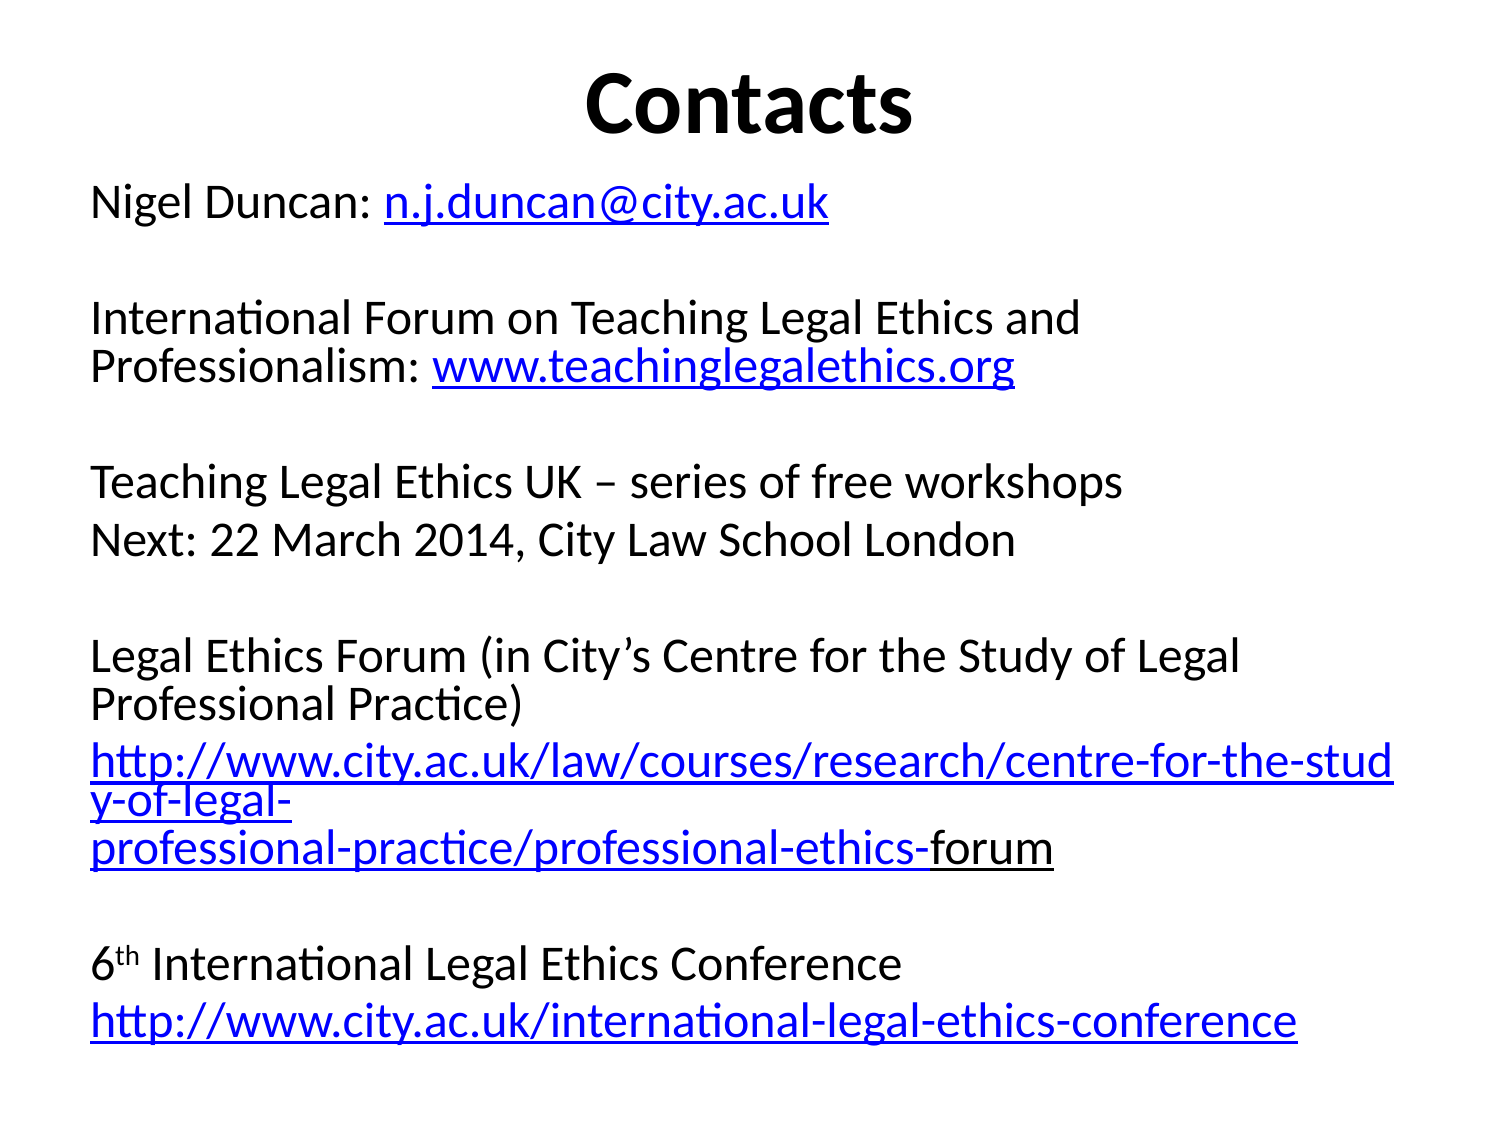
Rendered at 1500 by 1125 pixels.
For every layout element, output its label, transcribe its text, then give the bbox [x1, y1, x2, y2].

title Contacts [75, 45, 1425, 149]
list Nigel Duncan: n.j.duncan@city.ac.uk International Forum on Teaching Legal Ethics and Professionalism: www.teachinglegalethics.org Teaching Legal Ethics UK – series of free workshops Next: 22 March 2014, City Law School London Legal Ethics Forum (in City’s Centre for the Study of Legal Professional Practice) http://www.city.ac.uk/law/courses/research/centre-for-the-study-of-legal-professional-practice/professional-ethics-forum 6th International Legal Ethics Conference http://www.city.ac.uk/international-legal-ethics-conference [75, 172, 1425, 1005]
